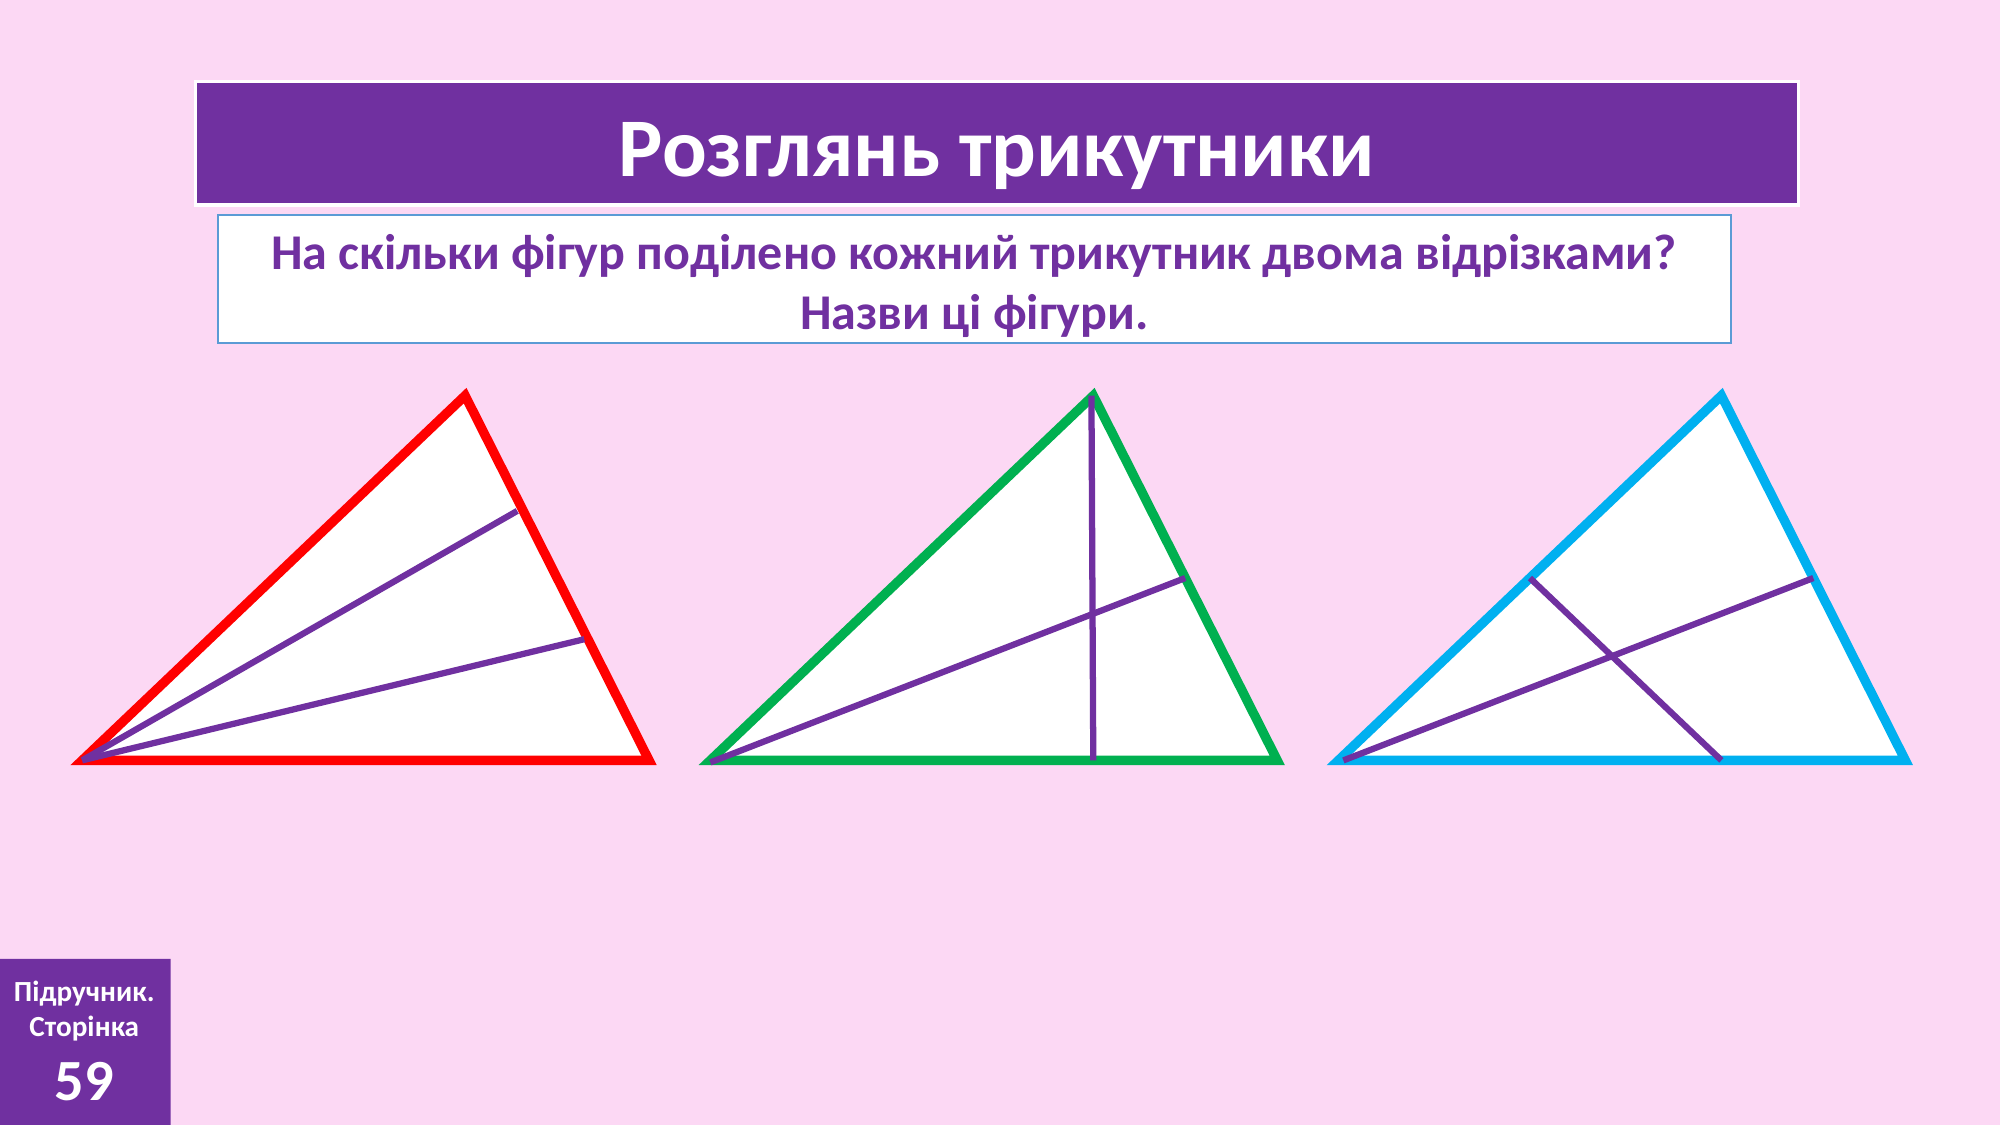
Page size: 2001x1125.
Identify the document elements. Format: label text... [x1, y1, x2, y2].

text_box [1095, 396, 1279, 762]
text_box На скільки фігур поділено кожний трикутник двома відрізками? Назви ці фігури. [217, 214, 1732, 344]
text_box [710, 577, 1186, 763]
text_box [93, 393, 651, 762]
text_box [1722, 577, 1814, 761]
text_box [1529, 393, 1908, 762]
text_box Підручник. Сторінка 59 [0, 958, 172, 1125]
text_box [1529, 577, 1722, 761]
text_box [1343, 577, 1529, 761]
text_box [82, 510, 518, 639]
text_box Розглянь трикутники [194, 80, 1800, 207]
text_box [82, 639, 585, 761]
text_box [901, 399, 1089, 577]
text_box [1335, 754, 1343, 762]
